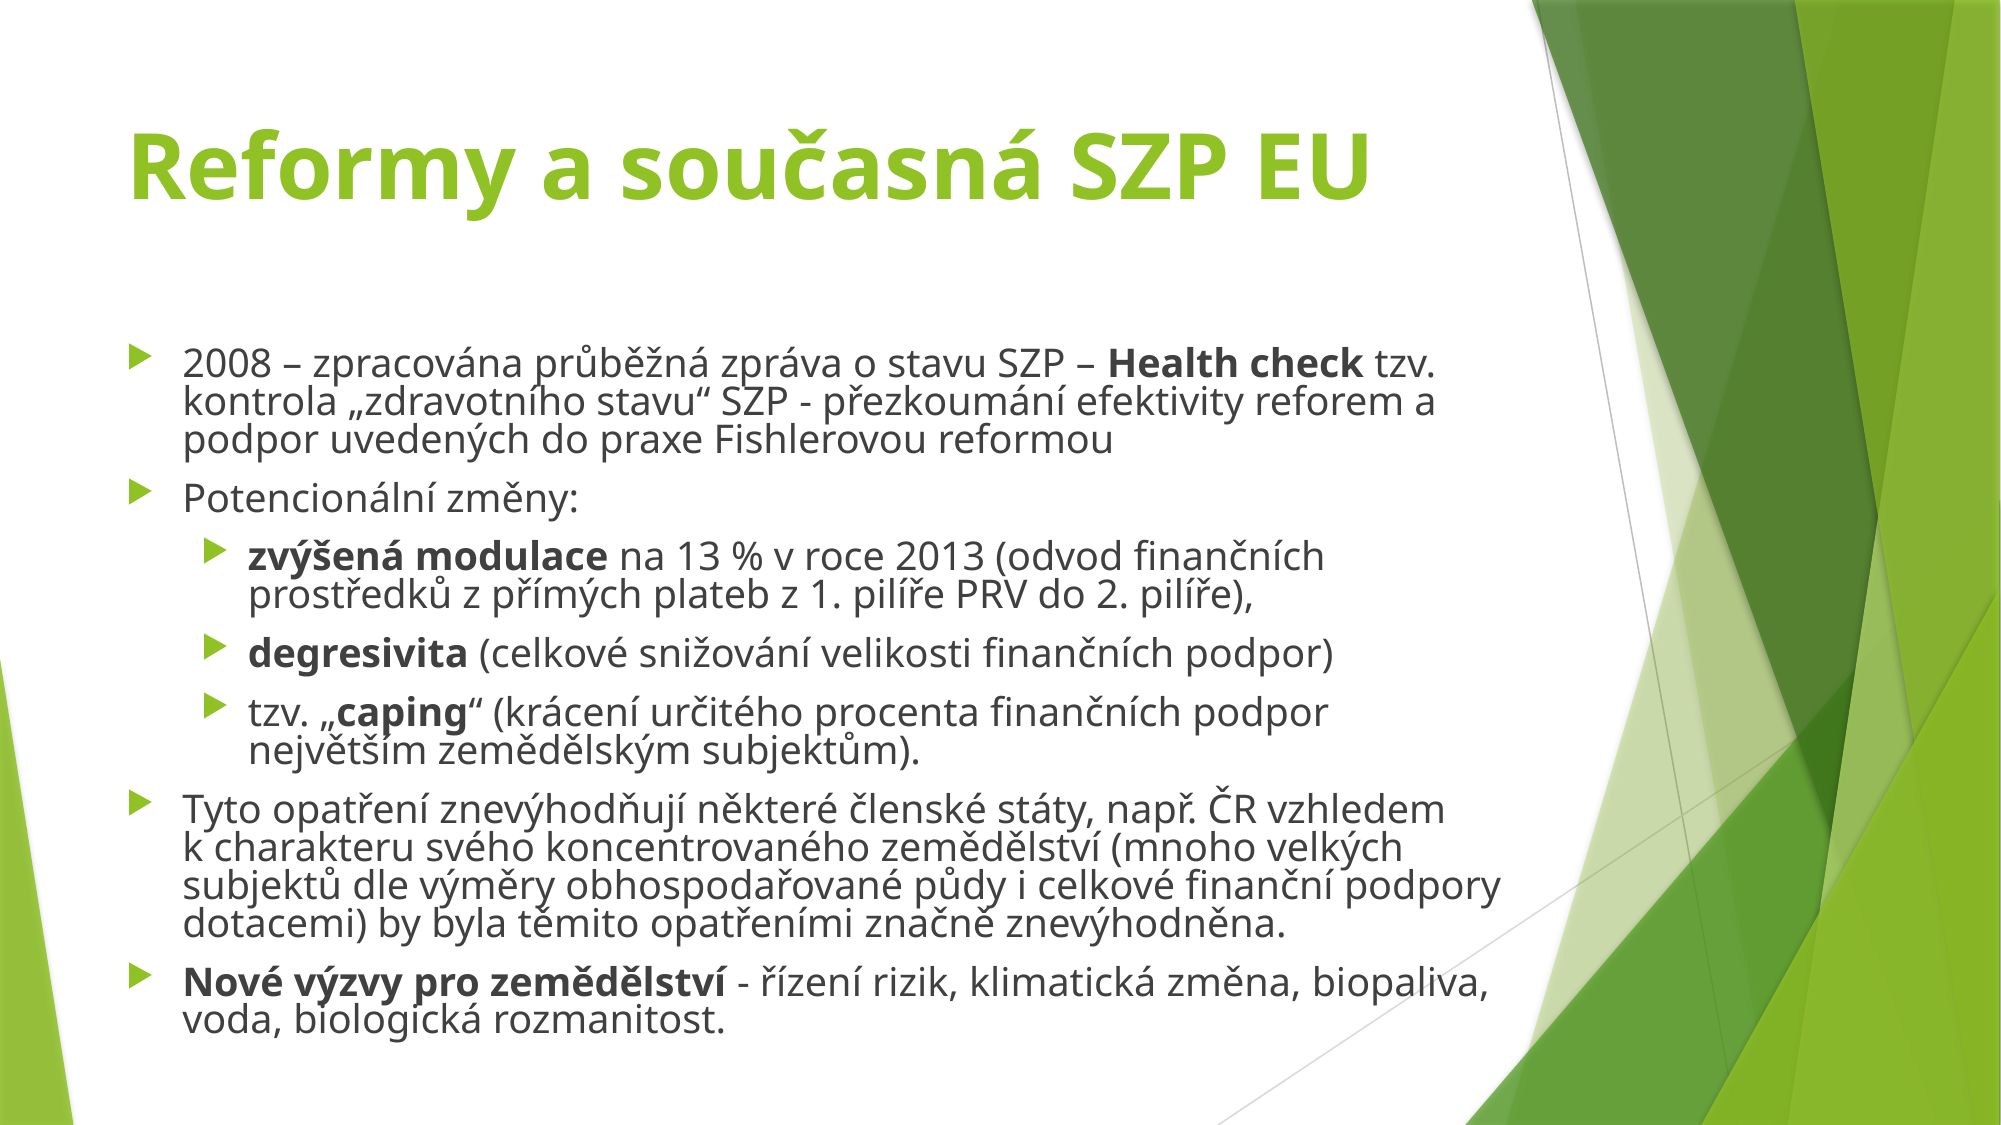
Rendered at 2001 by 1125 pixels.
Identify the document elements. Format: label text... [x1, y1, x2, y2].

list 2008 – zpracována průběžná zpráva o stavu SZP – Health check tzv. kontrola „zdravotního stavu“ SZP - přezkoumání efektivity reforem a podpor uvedených do praxe Fishlerovou reformou Potencionální změny: zvýšená modulace na 13 % v roce 2013 (odvod finančních prostředků z přímých plateb z 1. pilíře PRV do 2. pilíře), degresivita (celkové snižování velikosti finančních podpor) tzv. „caping“ (krácení určitého procenta finančních podpor největším zemědělským subjektům). Tyto opatření znevýhodňují některé členské státy, např. ČR vzhledem k charakteru svého koncentrovaného zemědělství (mnoho velkých subjektů dle výměry obhospodařované půdy i celkové finanční podpory dotacemi) by byla těmito opatřeními značně znevýhodněna. Nové výzvy pro zemědělství - řízení rizik, klimatická změna, biopaliva, voda, biologická rozmanitost. [111, 339, 1535, 1058]
title Reformy a současná SZP EU [111, 99, 1522, 245]
